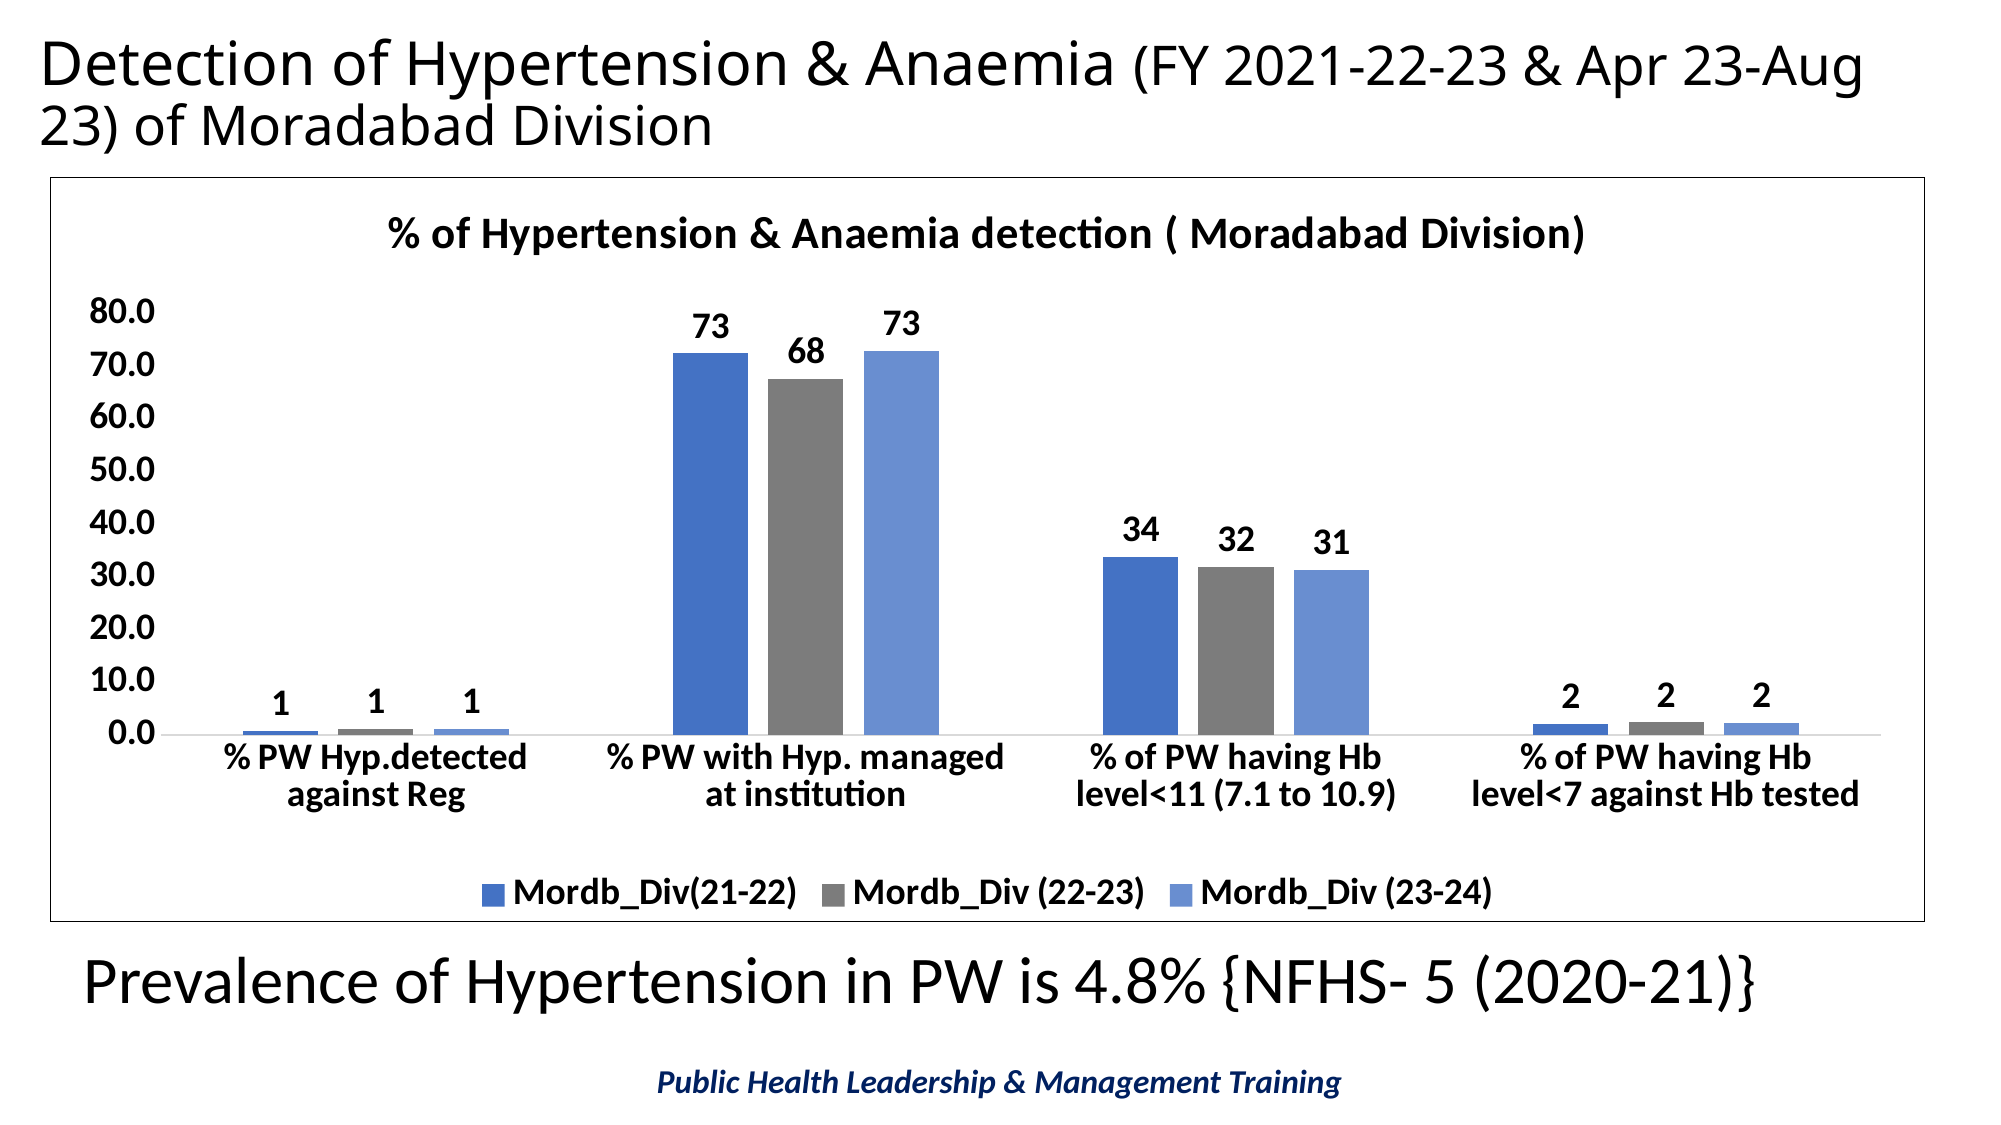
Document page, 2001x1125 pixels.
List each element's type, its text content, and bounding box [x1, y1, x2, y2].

chart [49, 177, 1925, 922]
text_box Public Health Leadership & Management Training [137, 1053, 1863, 1108]
title Detection of Hypertension & Anaemia (FY 2021-22-23 & Apr 23-Aug 23) of Moradabad Division [24, 24, 1888, 166]
title Prevalence of Hypertension in PW is 4.8% {NFHS- 5 (2020-21)} [68, 911, 1932, 1053]
